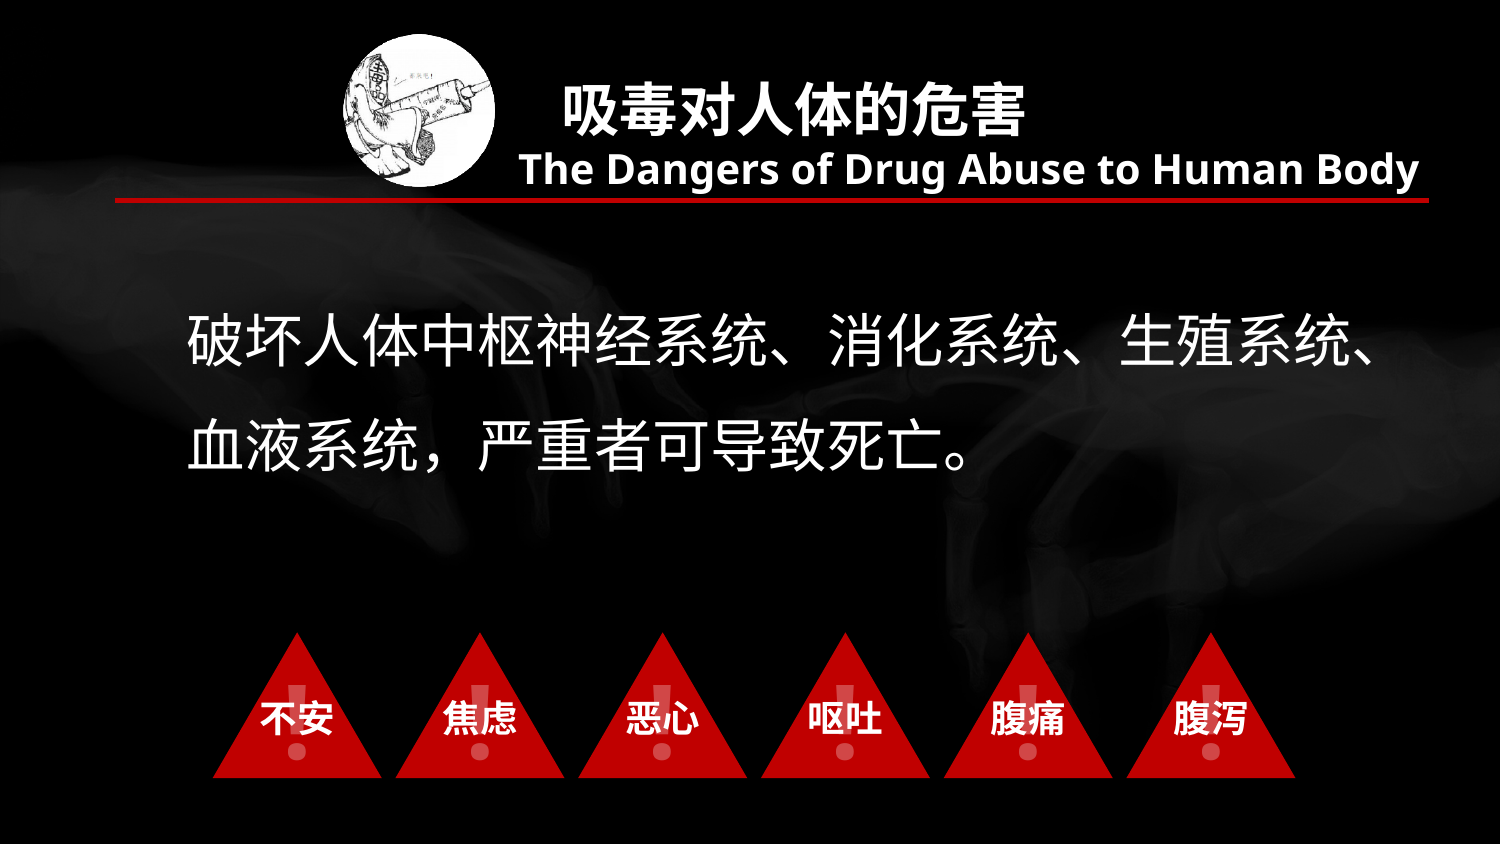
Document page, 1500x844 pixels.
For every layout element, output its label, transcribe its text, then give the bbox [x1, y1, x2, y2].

text_box 破坏人体中枢神经系统、消化系统、生殖系统、血液系统，严重者可导致死亡。 [171, 261, 1394, 487]
picture [0, 0, 1500, 844]
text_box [212, 632, 1296, 781]
text_box 吸毒对人体的危害 The Dangers of Drug Abuse to Human Body [494, 72, 1444, 193]
